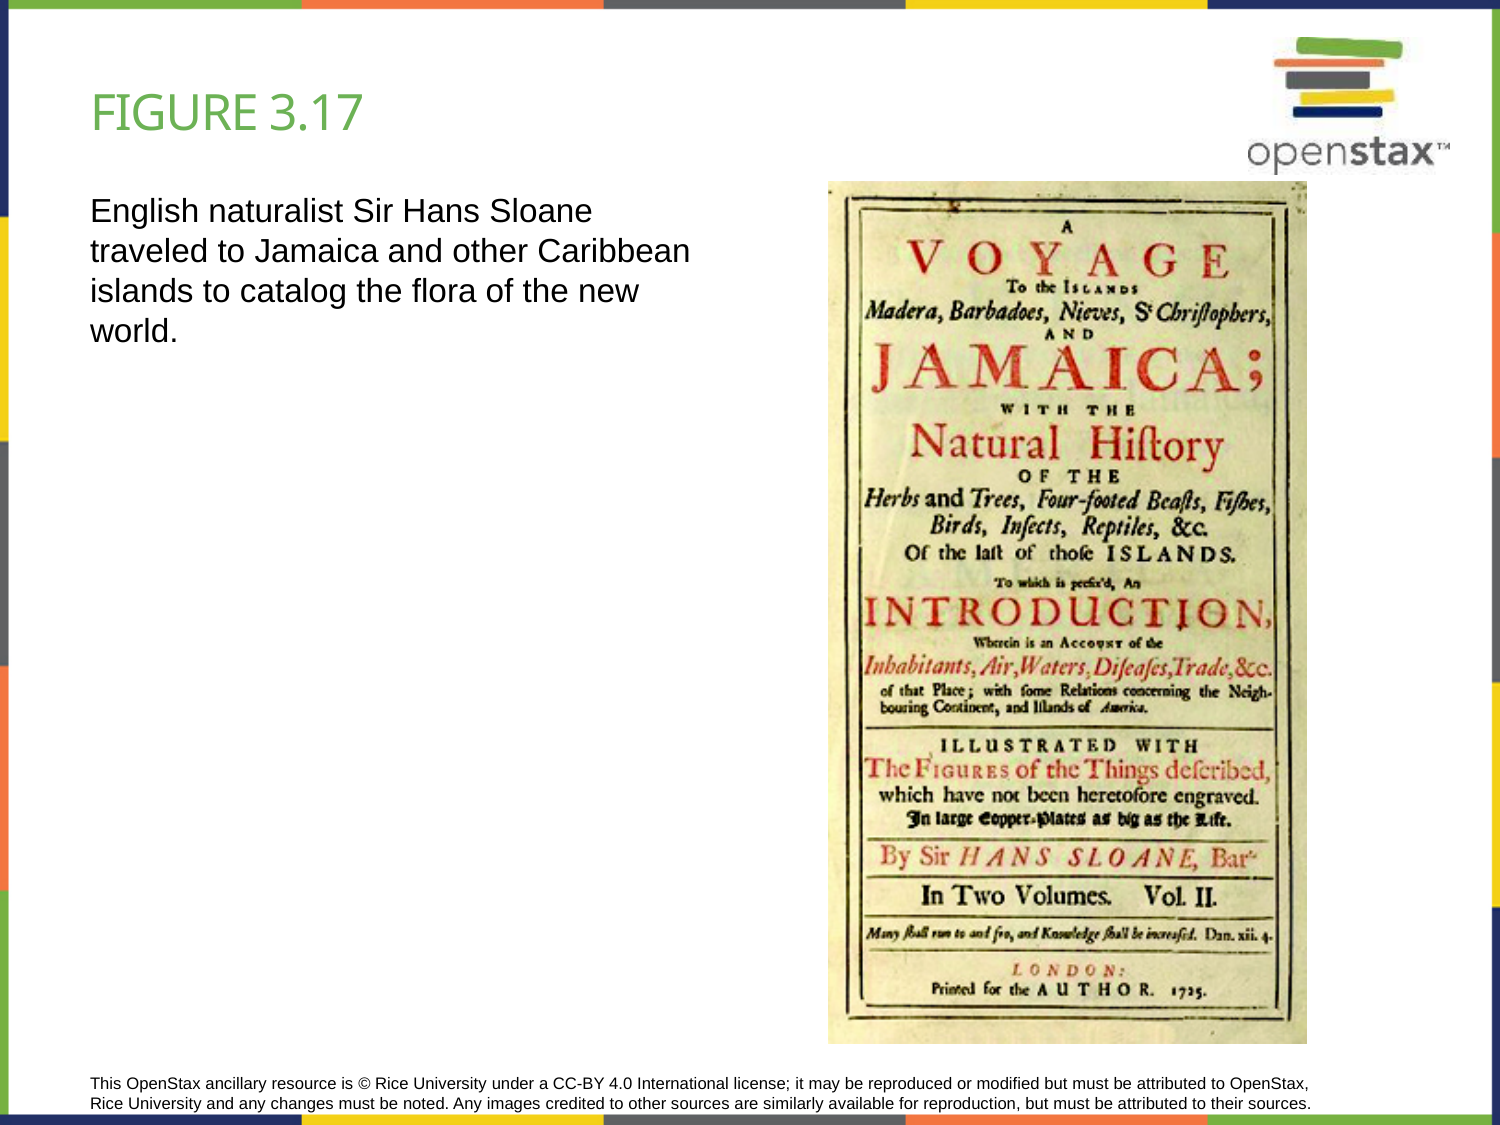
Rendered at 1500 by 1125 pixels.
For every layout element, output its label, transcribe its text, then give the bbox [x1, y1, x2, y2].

title Figure 3.17 [75, 39, 1246, 148]
footer This OpenStax ancillary resource is © Rice University under a CC-BY 4.0 International license; it may be reproduced or modified but must be attributed to OpenStax, Rice University and any changes must be noted. Any images credited to other sources are similarly available for reproduction, but must be attributed to their sources. [75, 1065, 1336, 1112]
list English naturalist Sir Hans Sloane traveled to Jamaica and other Caribbean islands to catalog the flora of the new world. [75, 181, 717, 1045]
picture [0, 0, 1500, 1125]
